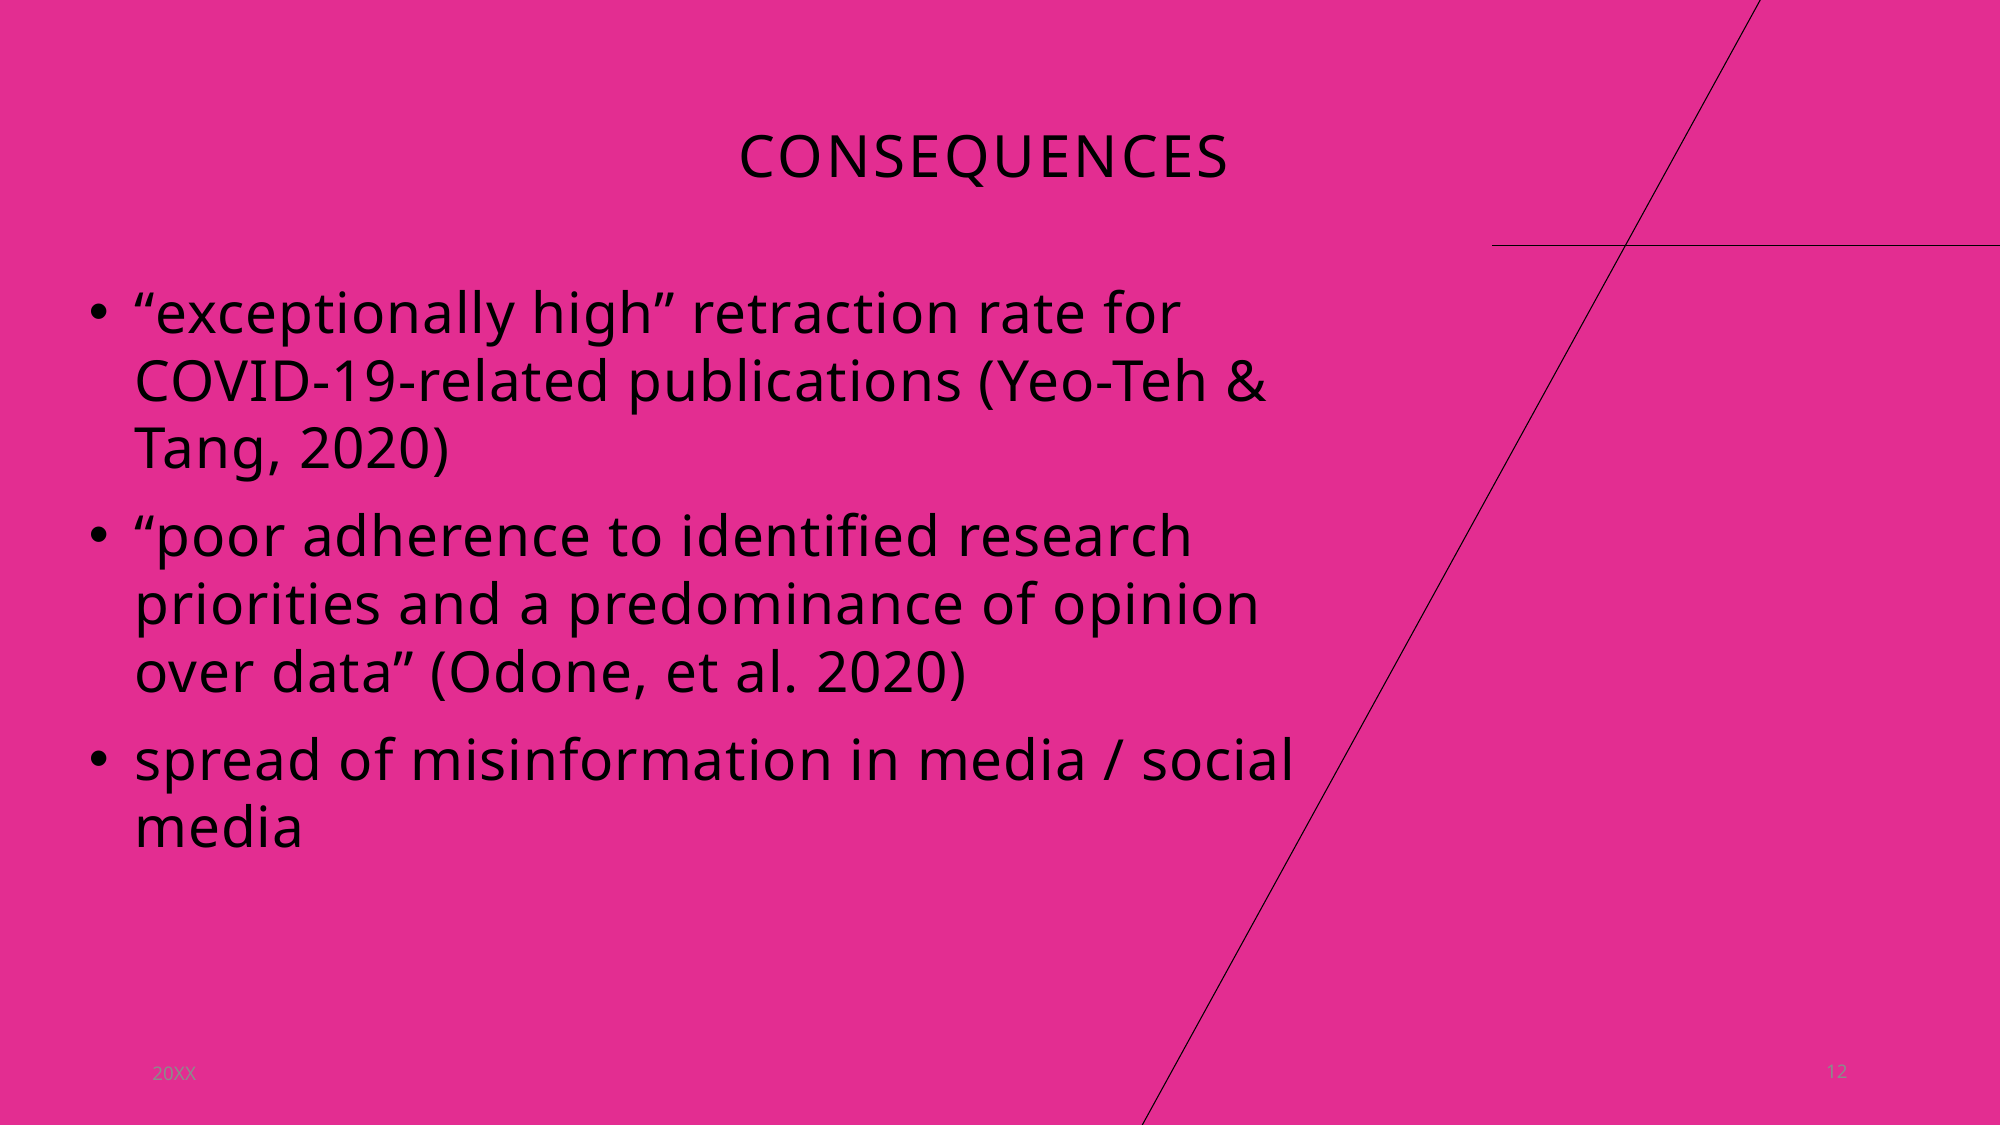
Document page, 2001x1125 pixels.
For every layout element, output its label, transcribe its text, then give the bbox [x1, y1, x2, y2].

slide_number 20XX [137, 1042, 588, 1103]
title consequences [723, 82, 1563, 198]
list “exceptionally high” retraction rate for COVID-19-related publications (Yeo-Teh & Tang, 2020) “poor adherence to identified research priorities and a predominance of opinion over data” (Odone, et al. 2020) spread of misinformation in media / social media [74, 269, 1399, 868]
slide_number 12 [1412, 1042, 1863, 1103]
